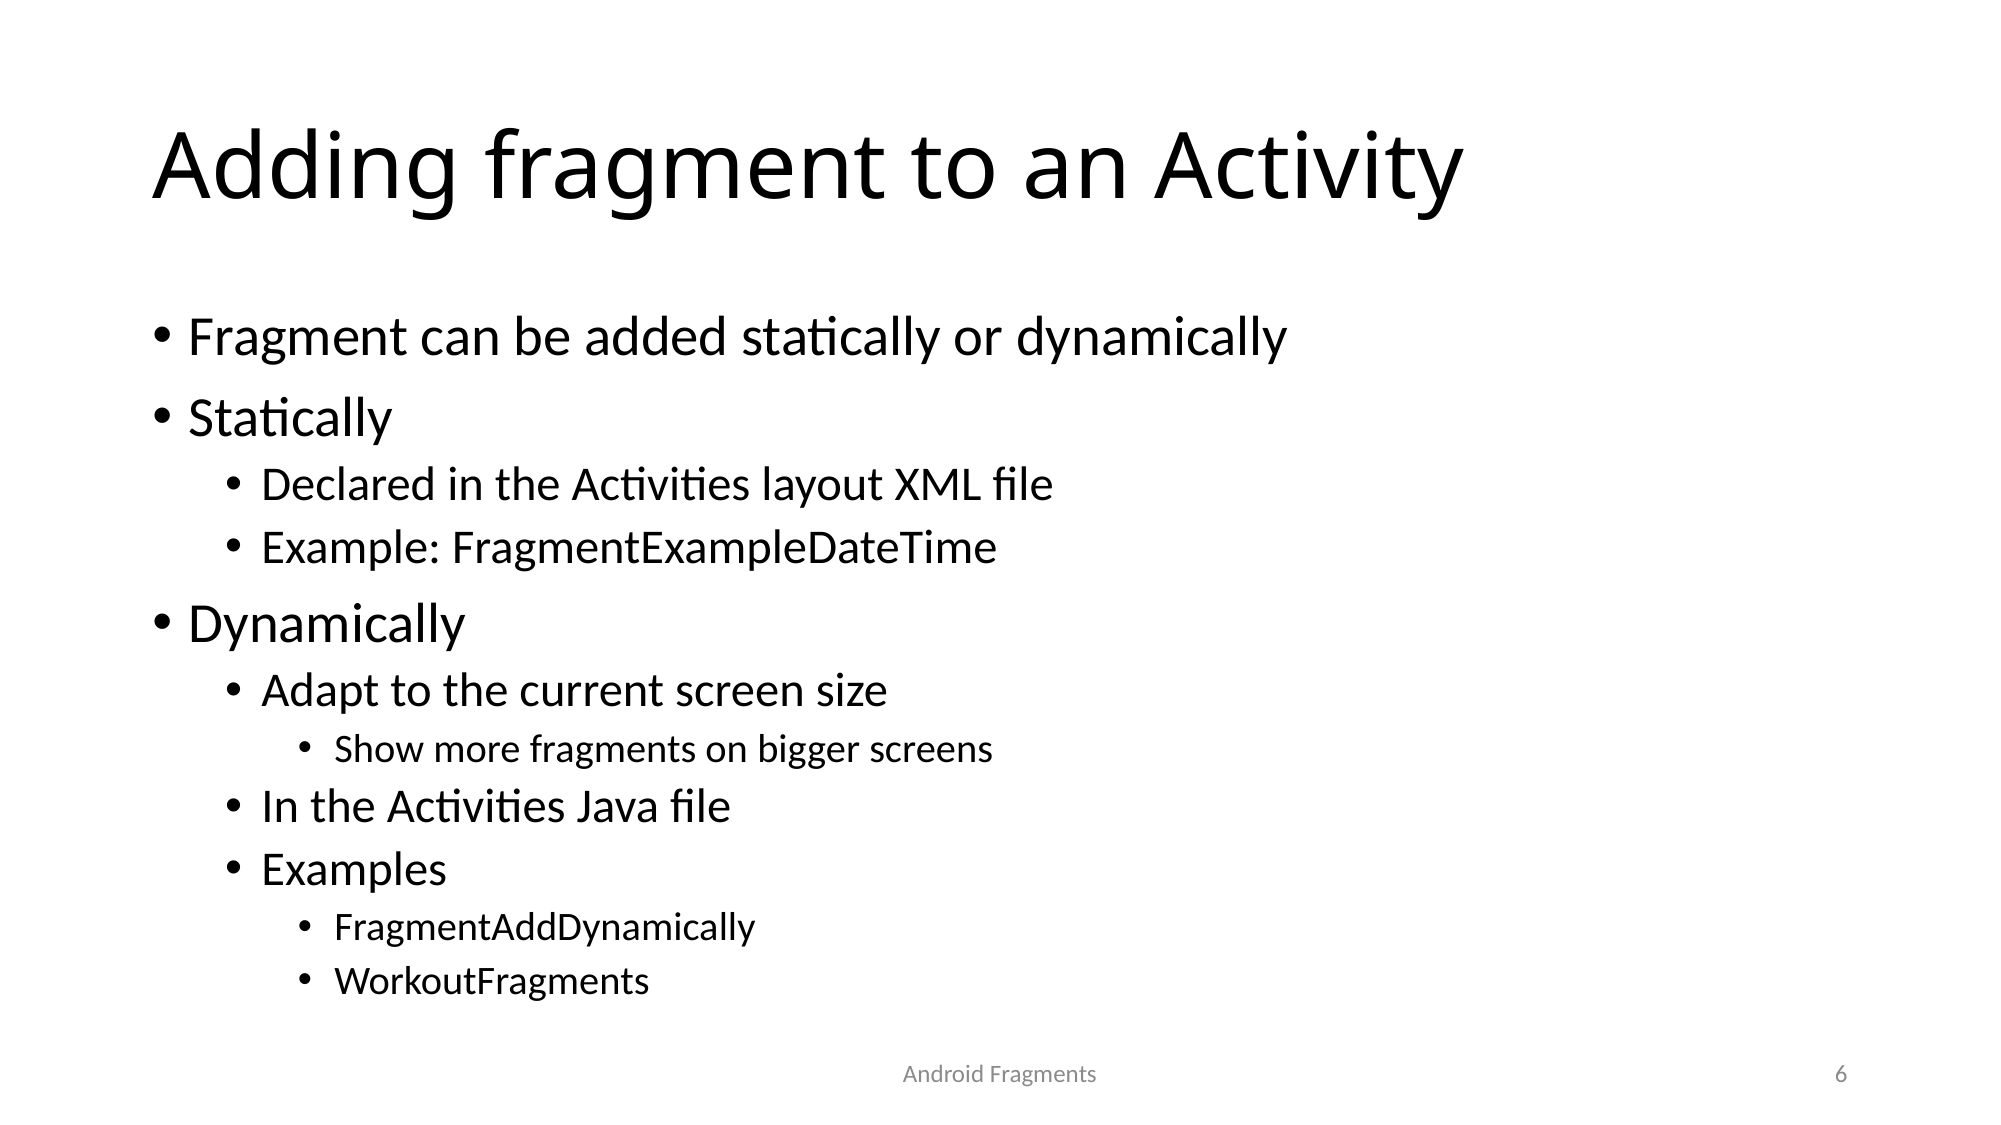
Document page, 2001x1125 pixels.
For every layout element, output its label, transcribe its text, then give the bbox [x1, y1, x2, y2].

list Fragment can be added statically or dynamically Statically Declared in the Activities layout XML file Example: FragmentExampleDateTime Dynamically Adapt to the current screen size Show more fragments on bigger screens In the Activities Java file Examples FragmentAddDynamically WorkoutFragments [137, 299, 1863, 1014]
footer Android Fragments [662, 1042, 1338, 1103]
title Adding fragment to an Activity [137, 59, 1863, 278]
slide_number 6 [1412, 1042, 1863, 1103]
